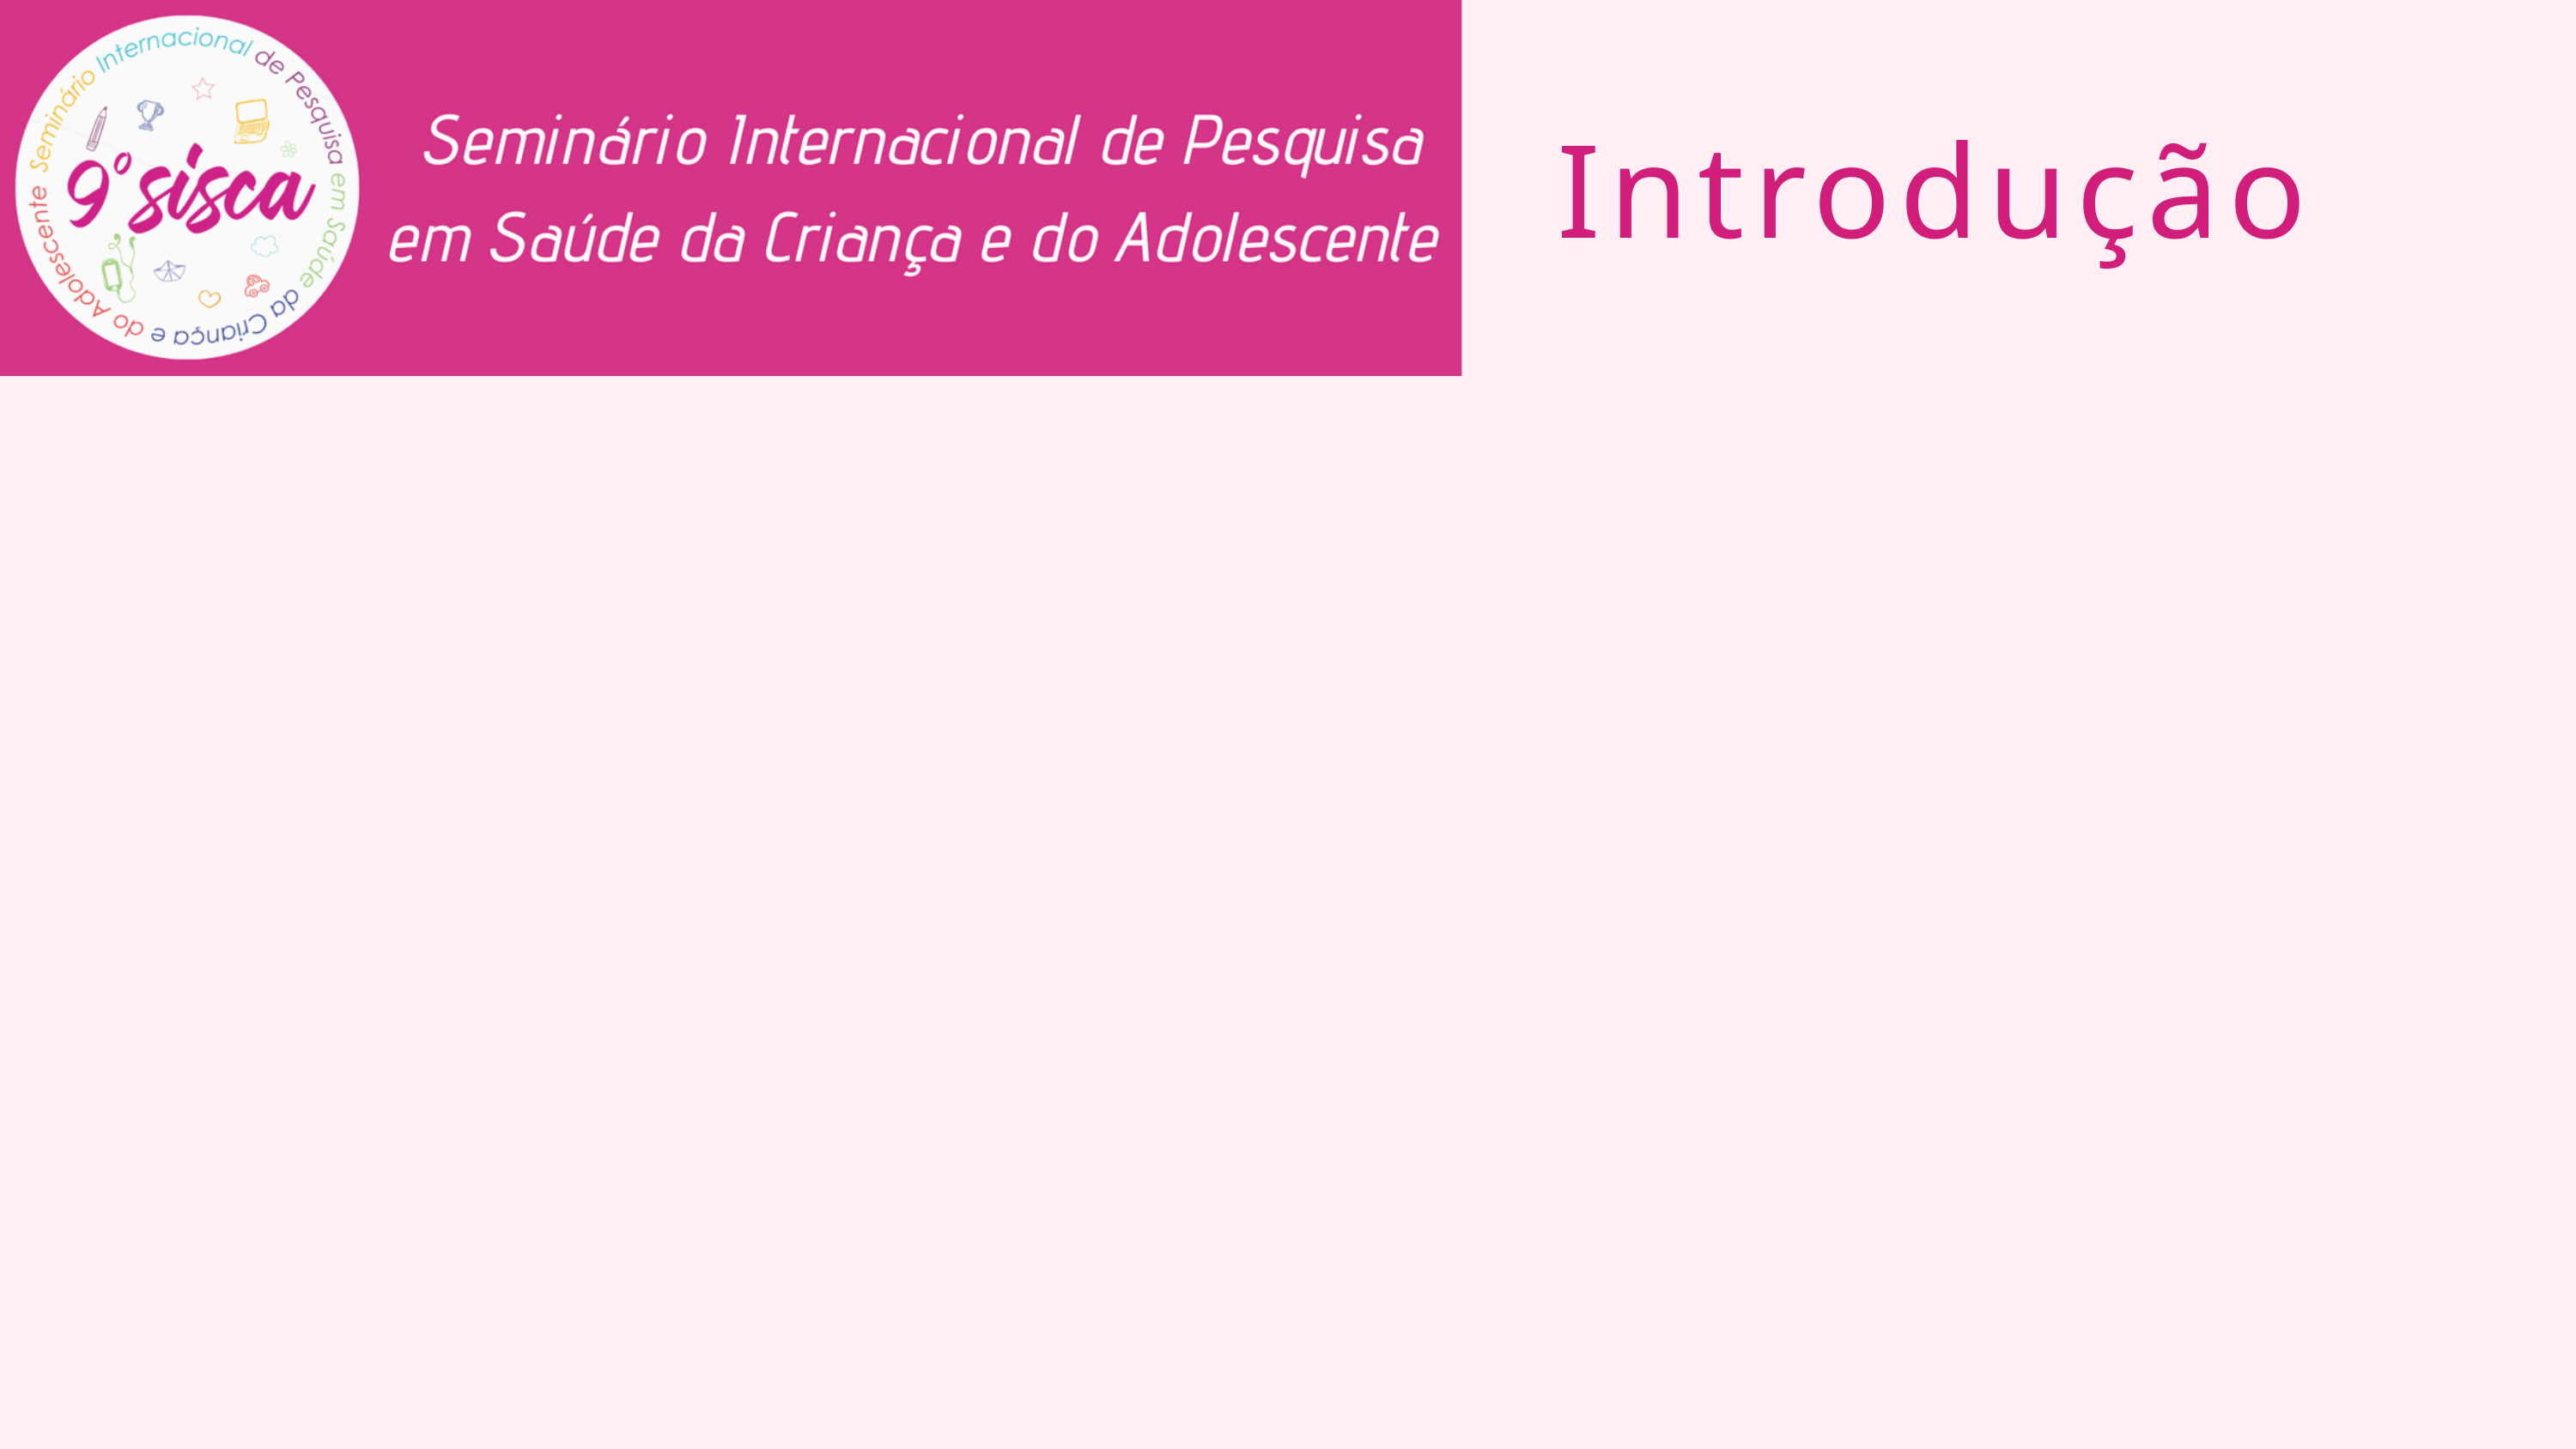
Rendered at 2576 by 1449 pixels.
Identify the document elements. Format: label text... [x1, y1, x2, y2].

text_box Introdução [1557, 109, 2377, 264]
picture [0, 0, 1462, 377]
